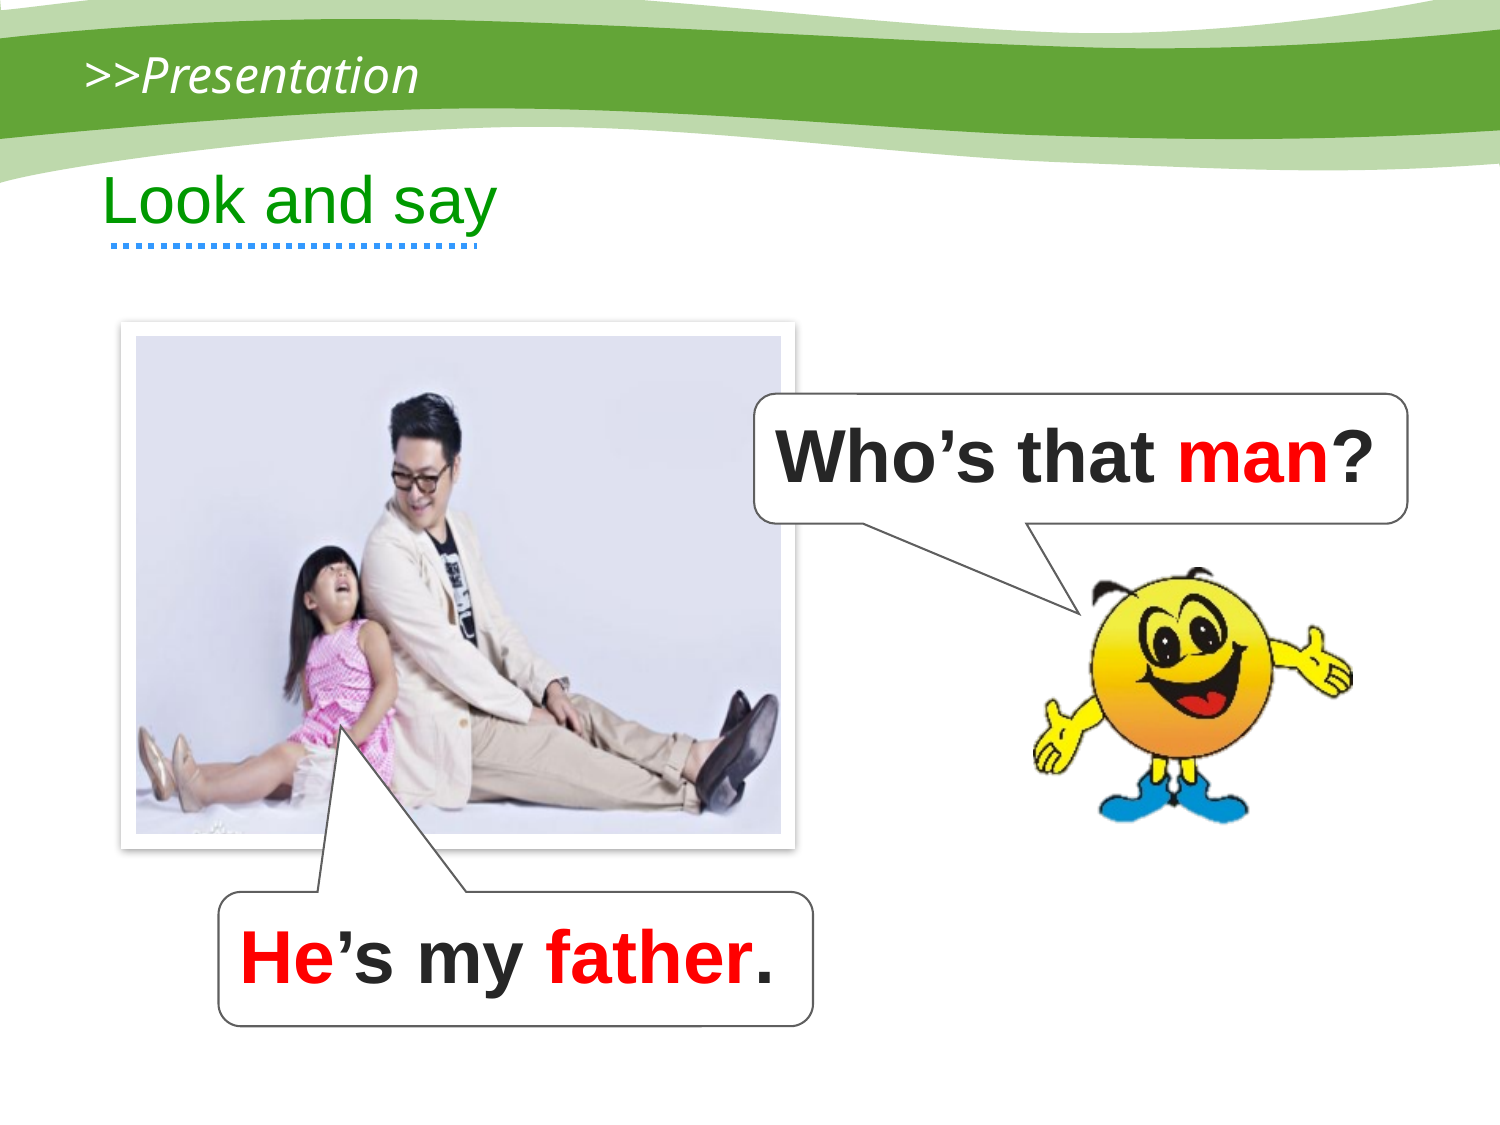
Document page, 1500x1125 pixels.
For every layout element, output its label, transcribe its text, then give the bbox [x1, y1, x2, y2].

text_box He’s my father. [217, 835, 815, 1028]
picture [135, 336, 781, 835]
text_box Who’s that man? [781, 392, 1409, 596]
picture [1033, 567, 1353, 838]
text_box Look and say [86, 149, 550, 235]
title >>Presentation [68, 42, 550, 158]
